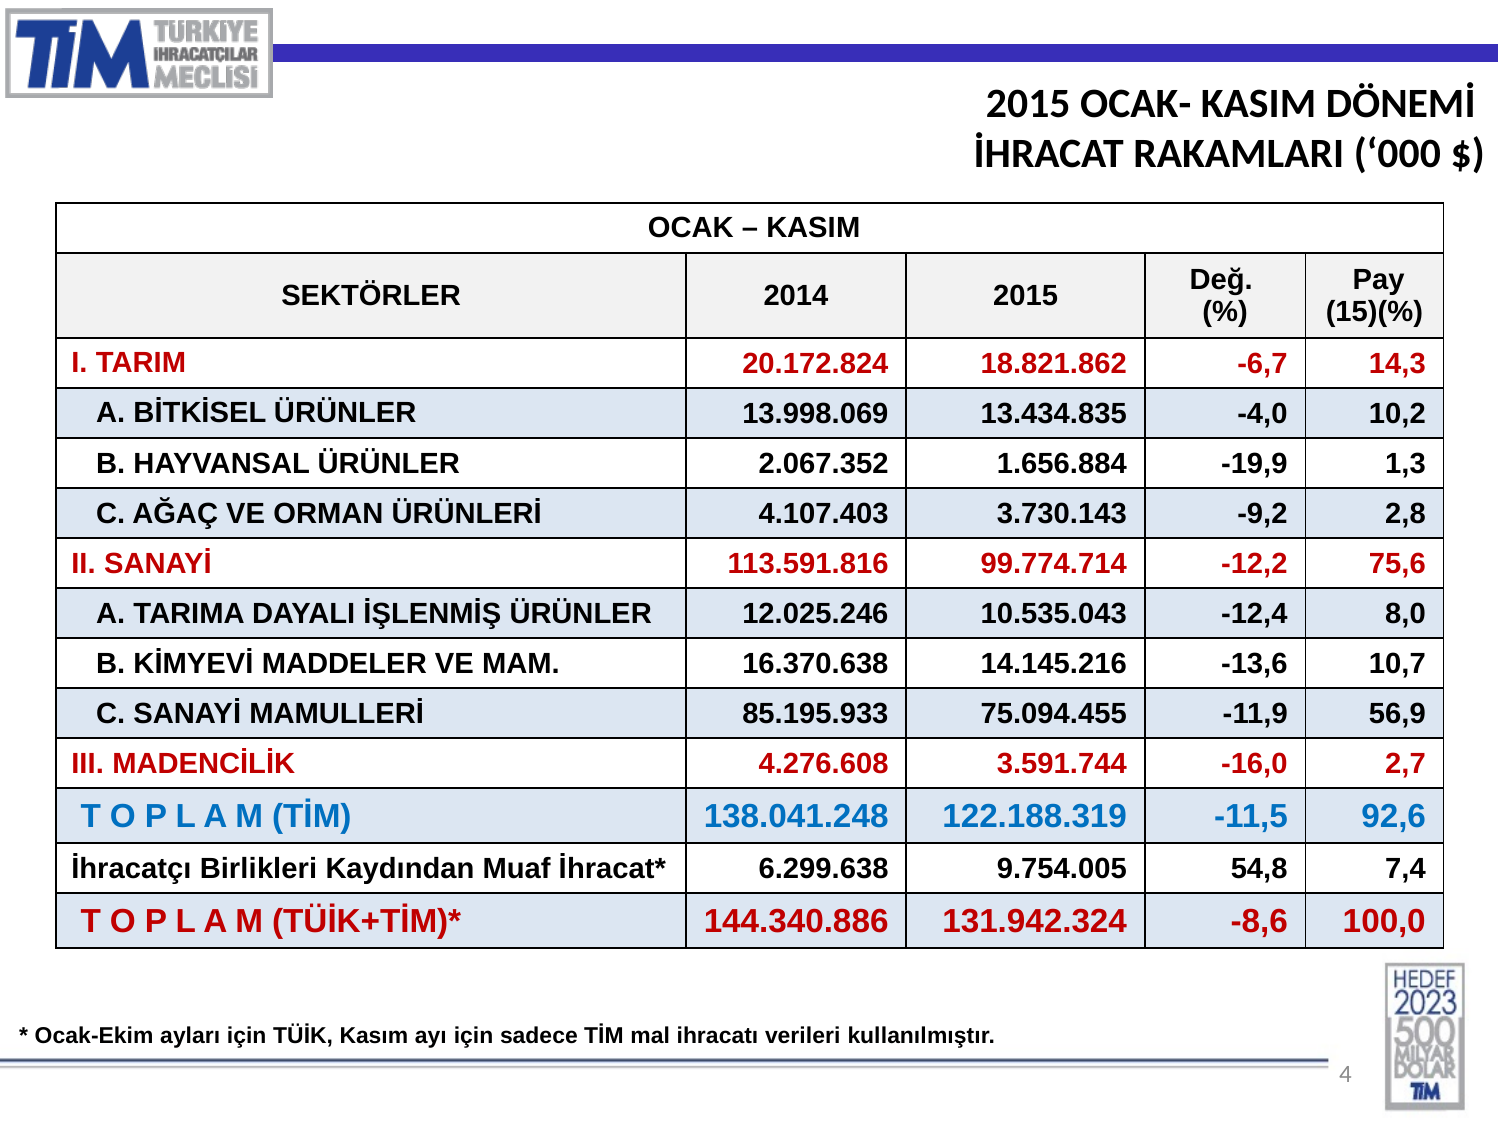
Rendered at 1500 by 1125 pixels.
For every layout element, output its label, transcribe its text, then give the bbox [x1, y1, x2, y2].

table_cell -12,4 [1146, 589, 1305, 637]
table_cell T O P L A M (TİM) [57, 789, 685, 842]
table_cell 3.591.744 [907, 739, 1144, 787]
table_cell C. AĞAÇ VE ORMAN ÜRÜNLERİ [57, 489, 685, 537]
table_header * Ocak-Ekim ayları için TÜİK, Kasım ayı için sadece TİM mal ihracatı verileri kullanılmıştır. [18, 1011, 1128, 1059]
table_cell 56,9 [1306, 689, 1443, 737]
table_cell 100,0 [1306, 894, 1443, 947]
table_cell -11,5 [1146, 789, 1305, 842]
table_cell I. TARIM [57, 339, 685, 387]
table_cell -19,9 [1146, 439, 1305, 487]
table_cell 131.942.324 [907, 894, 1144, 947]
table_header OCAK – KASIM [57, 204, 1443, 252]
table_cell 13.998.069 [687, 389, 905, 437]
table_cell 7,4 [1306, 844, 1443, 892]
picture [0, 948, 1500, 1125]
table_cell III. MADENCİLİK [57, 739, 685, 787]
table_cell 14.145.216 [907, 639, 1144, 687]
table_cell 9.754.005 [907, 844, 1144, 892]
table_cell 14,3 [1306, 339, 1443, 387]
table_cell -13,6 [1146, 639, 1305, 687]
table_cell 99.774.714 [907, 539, 1144, 587]
table_cell 1,3 [1306, 439, 1443, 487]
table_cell A. BİTKİSEL ÜRÜNLER [57, 389, 685, 437]
table_cell 75,6 [1306, 539, 1443, 587]
table_cell Pay (15)(%) [1306, 254, 1443, 337]
table_cell II. SANAYİ [57, 539, 685, 587]
table_cell A. TARIMA DAYALI İŞLENMİŞ ÜRÜNLER [57, 589, 685, 637]
table_cell 2,8 [1306, 489, 1443, 537]
table_cell 2,7 [1306, 739, 1443, 787]
table_cell 4.276.608 [687, 739, 905, 787]
table_cell 16.370.638 [687, 639, 905, 687]
table_cell 85.195.933 [687, 689, 905, 737]
table_cell 92,6 [1306, 789, 1443, 842]
table_cell 12.025.246 [687, 589, 905, 637]
table_cell 2.067.352 [687, 439, 905, 487]
table_cell B. HAYVANSAL ÜRÜNLER [57, 439, 685, 487]
table_cell 75.094.455 [907, 689, 1144, 737]
table_cell 2014 [687, 254, 905, 337]
table_cell 3.730.143 [907, 489, 1144, 537]
table_cell -4,0 [1146, 389, 1305, 437]
table_cell 2015 [907, 254, 1144, 337]
table_cell 10.535.043 [907, 589, 1144, 637]
table_cell 144.340.886 [687, 894, 905, 947]
table_cell B. KİMYEVİ MADDELER VE MAM. [57, 639, 685, 687]
table_cell Değ. (%) [1146, 254, 1305, 337]
table_cell T O P L A M (TÜİK+TİM)* [57, 894, 685, 947]
table_cell 10,7 [1306, 639, 1443, 687]
table_cell -16,0 [1146, 739, 1305, 787]
table_cell 54,8 [1146, 844, 1305, 892]
table_cell 6.299.638 [687, 844, 905, 892]
table_cell C. SANAYİ MAMULLERİ [57, 689, 685, 737]
picture [5, 8, 273, 98]
table_cell 4.107.403 [687, 489, 905, 537]
table_cell -6,7 [1146, 339, 1305, 387]
text_box 2015 OCAK- KASIM DÖNEMİ İHRACAT RAKAMLARI (‘000 $) [159, 68, 1500, 183]
table_cell -12,2 [1146, 539, 1305, 587]
table_cell 13.434.835 [907, 389, 1144, 437]
table_cell -9,2 [1146, 489, 1305, 537]
table_cell 18.821.862 [907, 339, 1144, 387]
table_cell -8,6 [1146, 894, 1305, 947]
table_cell 8,0 [1306, 589, 1443, 637]
table_cell SEKTÖRLER [57, 254, 685, 337]
table_cell -11,9 [1146, 689, 1305, 737]
table_cell 138.041.248 [687, 789, 905, 842]
slide_number 4 [1051, 1042, 1367, 1103]
table_cell 113.591.816 [687, 539, 905, 587]
table_cell 20.172.824 [687, 339, 905, 387]
table_cell İhracatçı Birlikleri Kaydından Muaf İhracat* [57, 844, 685, 892]
table_cell 10,2 [1306, 389, 1443, 437]
table_cell 122.188.319 [907, 789, 1144, 842]
table_cell 1.656.884 [907, 439, 1144, 487]
